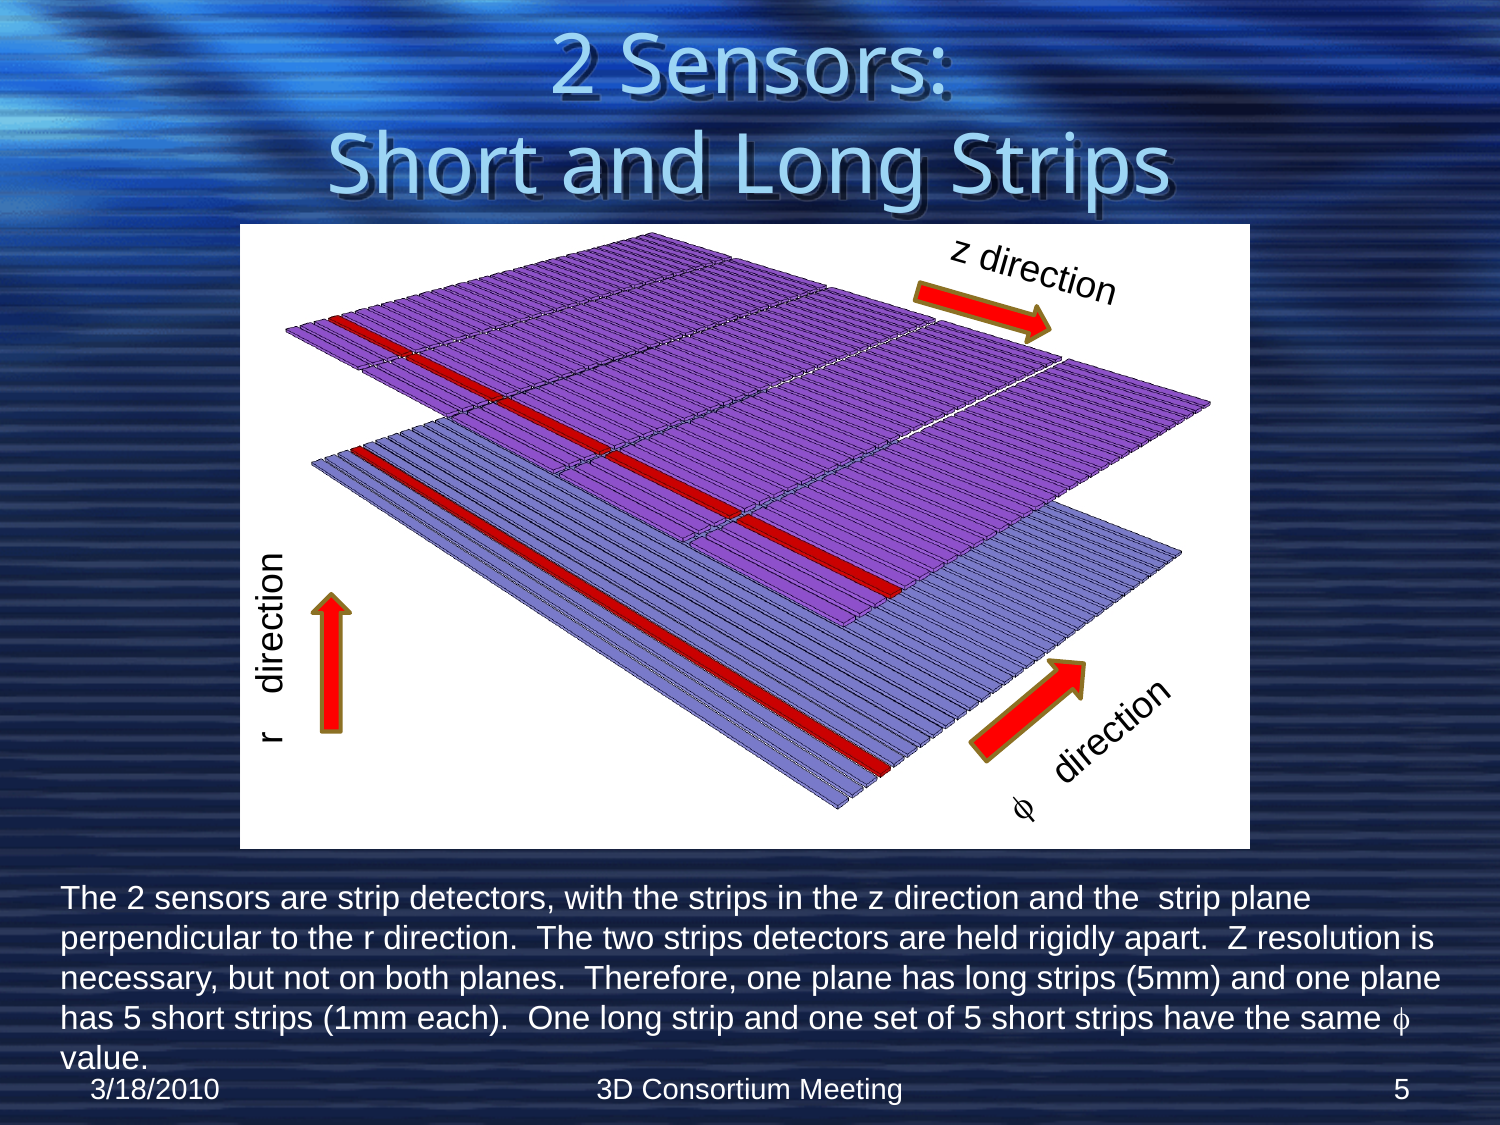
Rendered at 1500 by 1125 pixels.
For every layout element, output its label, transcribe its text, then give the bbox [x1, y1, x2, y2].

text_box z direction [945, 212, 974, 220]
footer 3D Consortium Meeting [512, 1062, 988, 1103]
title 2 Sensors: Short and Long Strips [74, 44, 1426, 176]
slide_number 5 [1074, 1062, 1426, 1103]
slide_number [74, 1062, 426, 1103]
picture [0, 0, 1500, 1125]
text_box The 2 sensors are strip detectors, with the strips in the z direction and the strip plane perpendicular to the r direction. The two strips detectors are held rigidly apart. Z resolution is necessary, but not on both planes. Therefore, one plane has long strips (5mm) and one plane has 5 short strips (1mm each). One long strip and one set of 5 short strips have the same f value. [45, 869, 1463, 1084]
